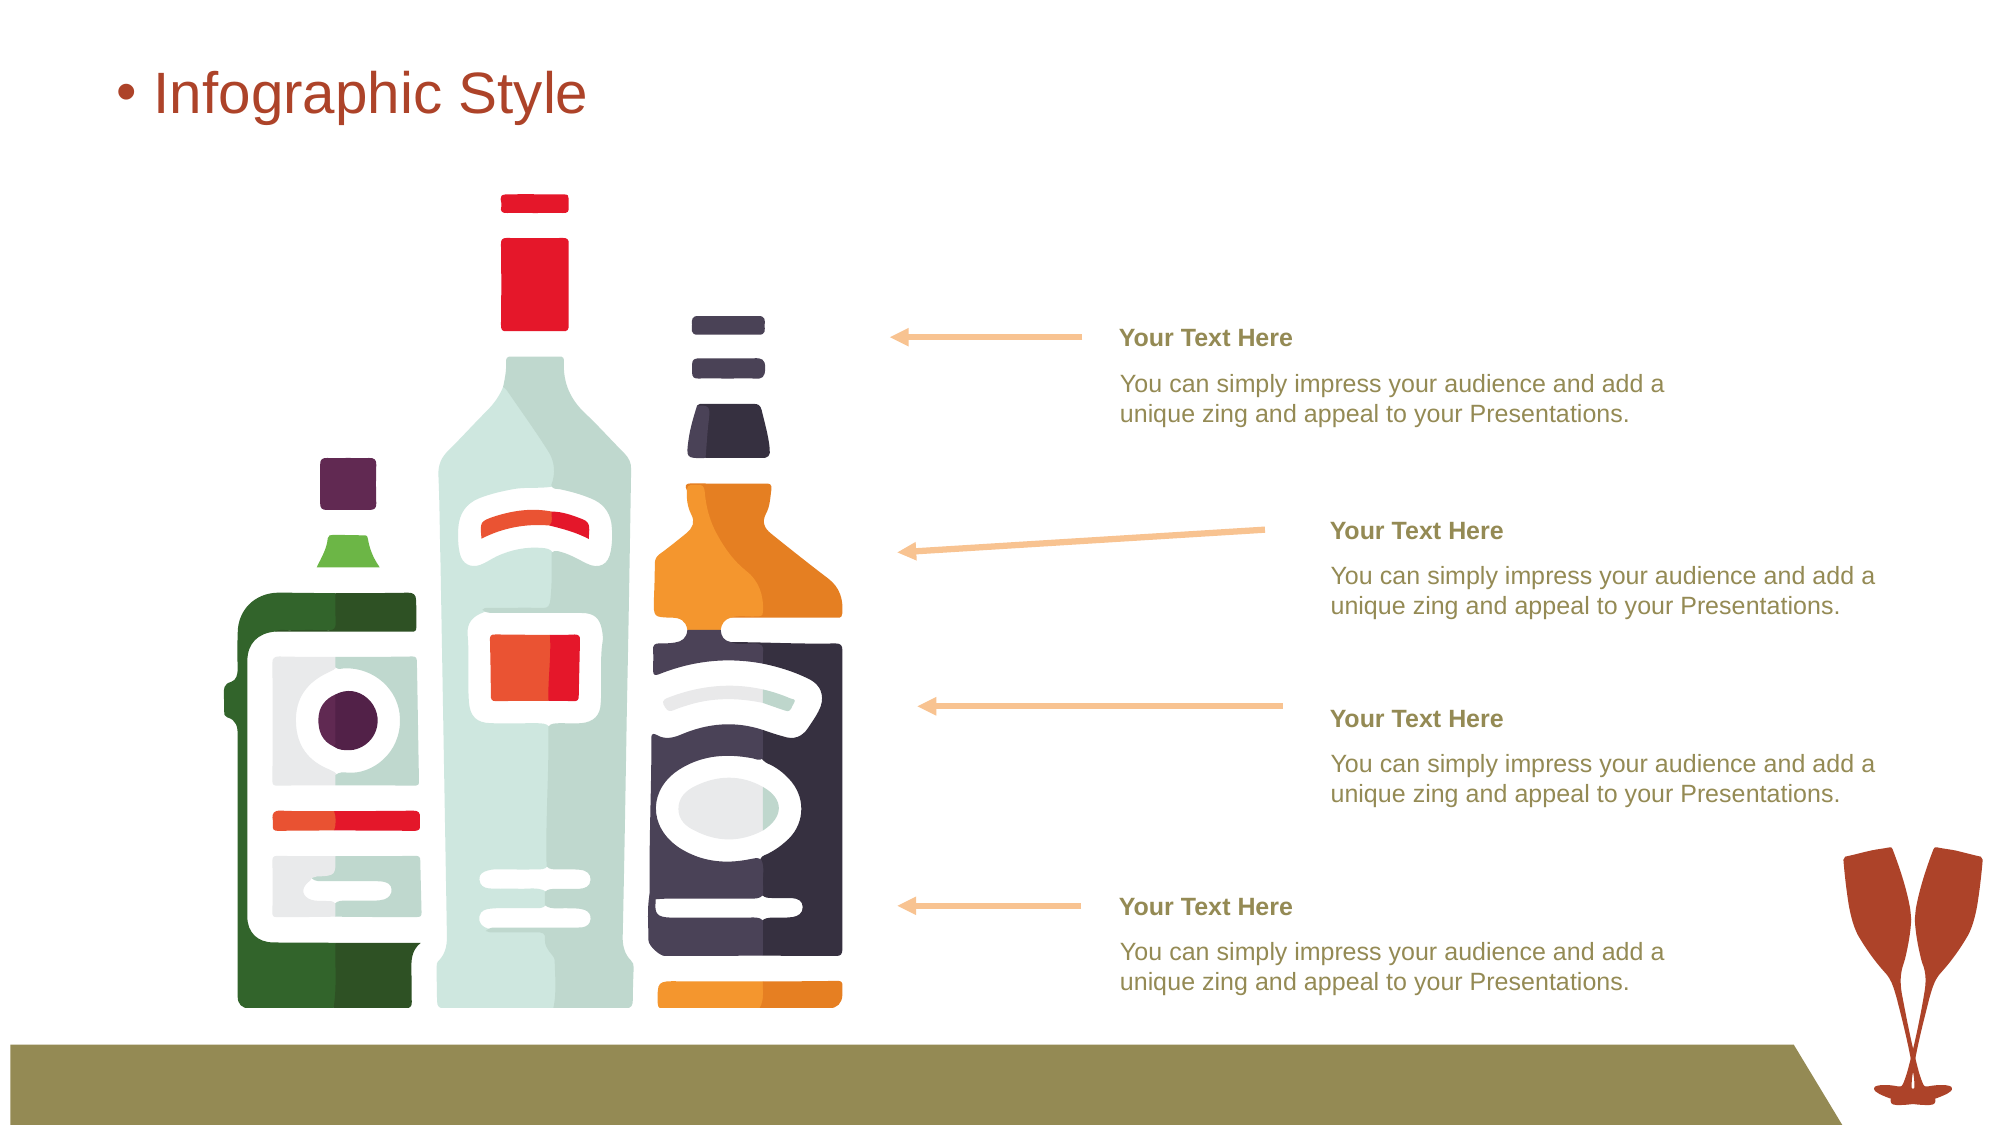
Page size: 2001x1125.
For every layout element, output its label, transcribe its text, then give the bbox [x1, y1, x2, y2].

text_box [1104, 883, 1701, 1005]
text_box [897, 529, 1265, 553]
picture [223, 194, 843, 1008]
list Infographic Style [101, 55, 2000, 175]
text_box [1104, 314, 1701, 436]
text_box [1315, 694, 1911, 817]
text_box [1315, 506, 1911, 629]
